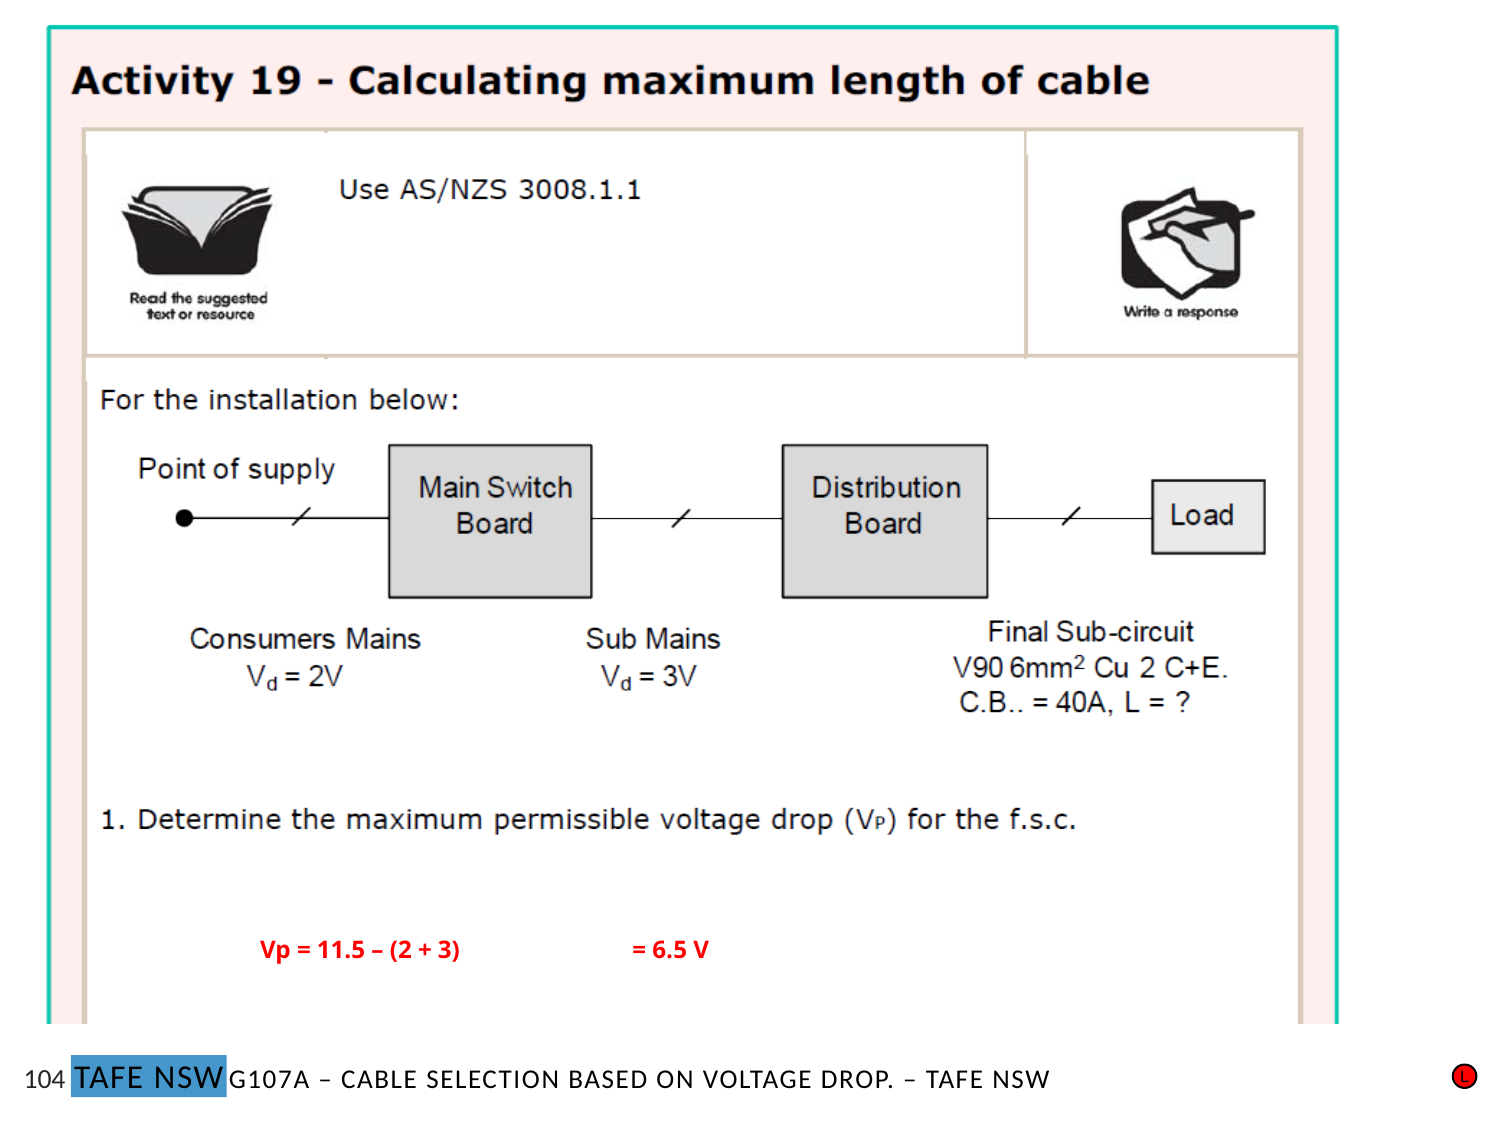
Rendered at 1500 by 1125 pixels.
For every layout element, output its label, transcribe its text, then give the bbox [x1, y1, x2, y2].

slide_number 104 [23, 1058, 95, 1094]
picture [33, 15, 1354, 1024]
text_box L [1452, 1064, 1477, 1088]
